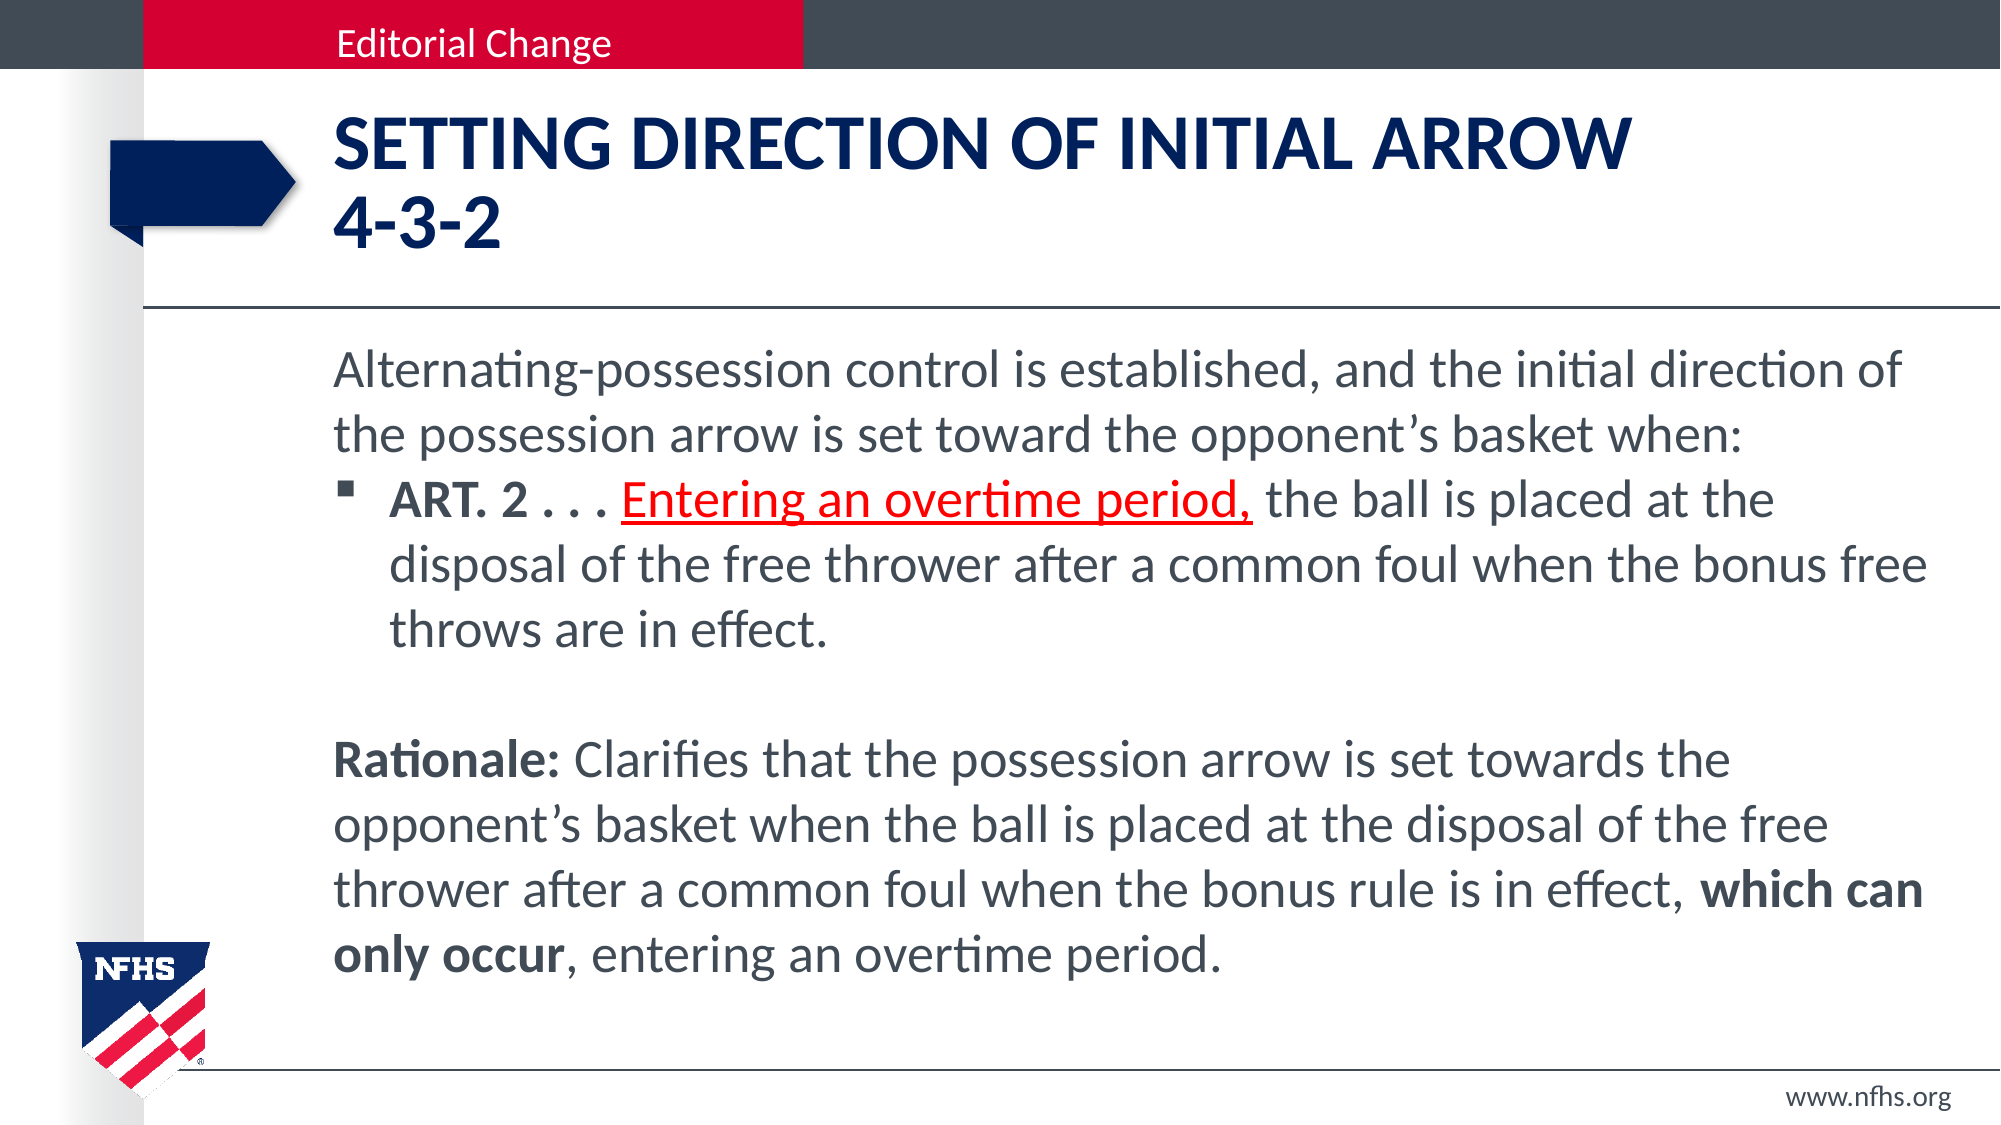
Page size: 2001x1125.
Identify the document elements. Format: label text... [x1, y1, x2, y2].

picture [76, 942, 210, 1099]
title Setting Direction of Initial arrow 4-3-2 [318, 85, 1964, 285]
footer www.nfhs.org [1639, 1070, 1967, 1119]
list Alternating-possession control is established, and the initial direction of the possession arrow is set toward the opponent’s basket when: ART. 2 . . . Entering an overtime period, the ball is placed at the disposal of the free thrower after a common foul when the bonus free throws are in effect. Rationale: Clarifies that the possession arrow is set towards the opponent’s basket when the ball is placed at the disposal of the free thrower after a common foul when the bonus rule is in effect, which can only occur, entering an overtime period. [318, 326, 1964, 1039]
